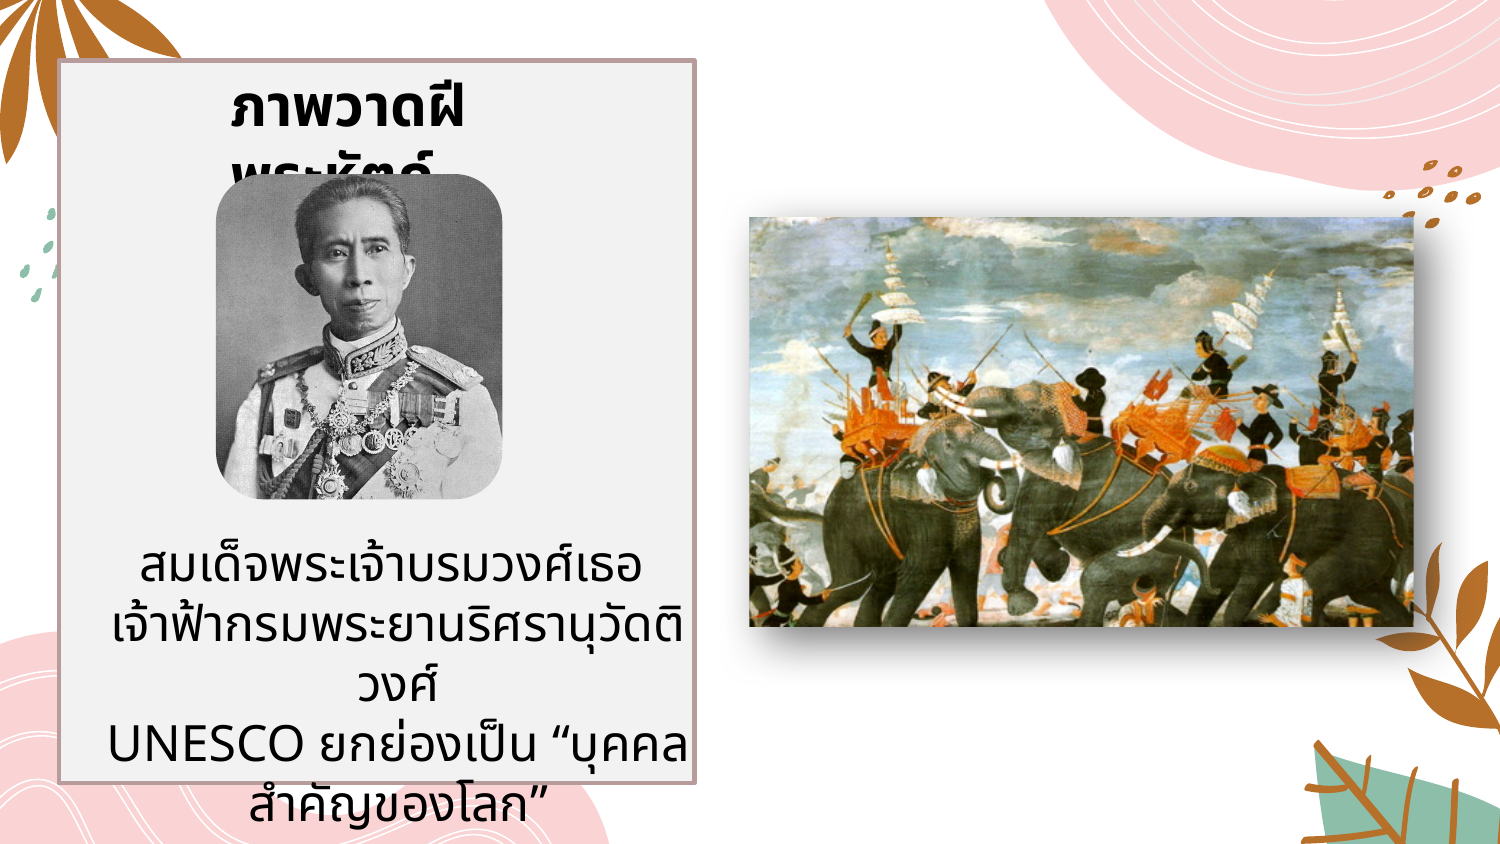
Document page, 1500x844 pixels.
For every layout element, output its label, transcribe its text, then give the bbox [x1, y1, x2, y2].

text_box [57, 58, 696, 785]
text_box ภาพวาดฝีพระหัตถ์ [215, 60, 557, 162]
picture [749, 216, 1414, 627]
text_box สมเด็จพระเจ้าบรมวงศ์เธอ เจ้าฟ้ากรมพระยานริศรานุวัดติวงศ์ UNESCO ยกย่องเป็น “บุคคลสำคัญของโลก” [80, 523, 717, 657]
picture [215, 173, 503, 500]
